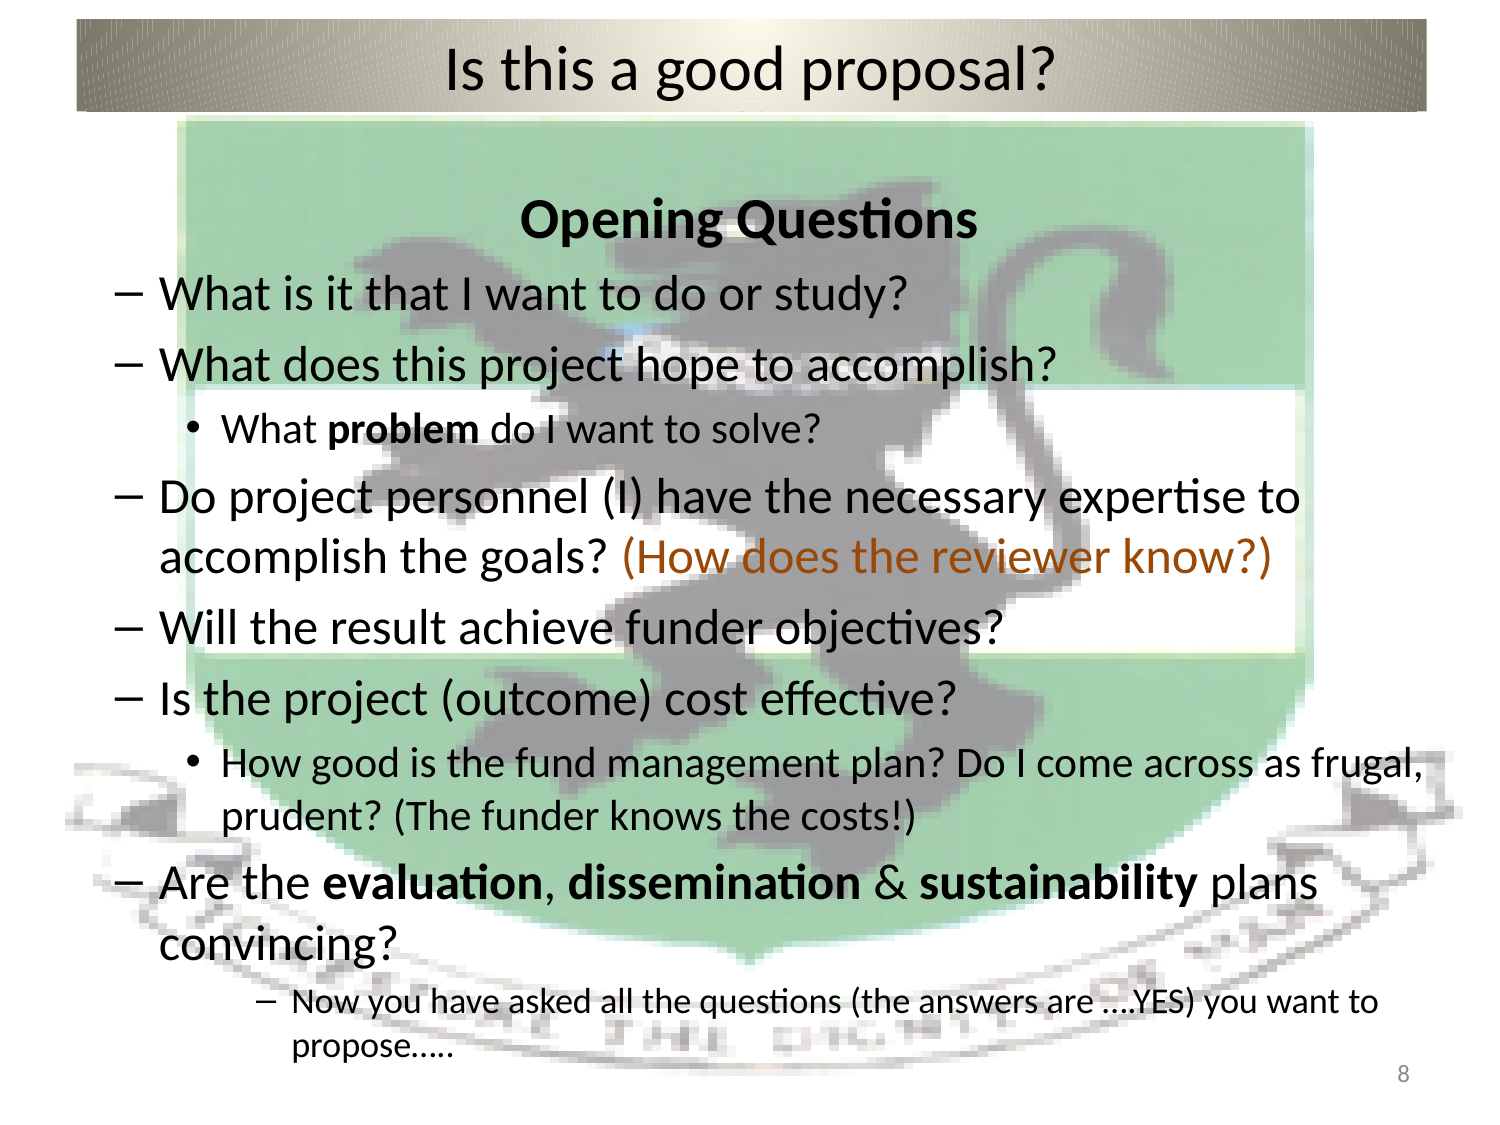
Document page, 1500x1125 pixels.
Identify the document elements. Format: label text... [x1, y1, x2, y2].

slide_number 8 [1074, 1042, 1425, 1103]
list Opening Questions What is it that I want to do or study? What does this project hope to accomplish? What problem do I want to solve? Do project personnel (I) have the necessary expertise to accomplish the goals? (How does the reviewer know?) Will the result achieve funder objectives? Is the project (outcome) cost effective? How good is the fund management plan? Do I come across as frugal, prudent? (The funder knows the costs!) Are the evaluation, dissemination & sustainability plans convincing? Now you have asked all the questions (the answers are ….YES) you want to propose….. [29, 172, 1471, 1083]
title Is this a good proposal? [76, 19, 1427, 112]
